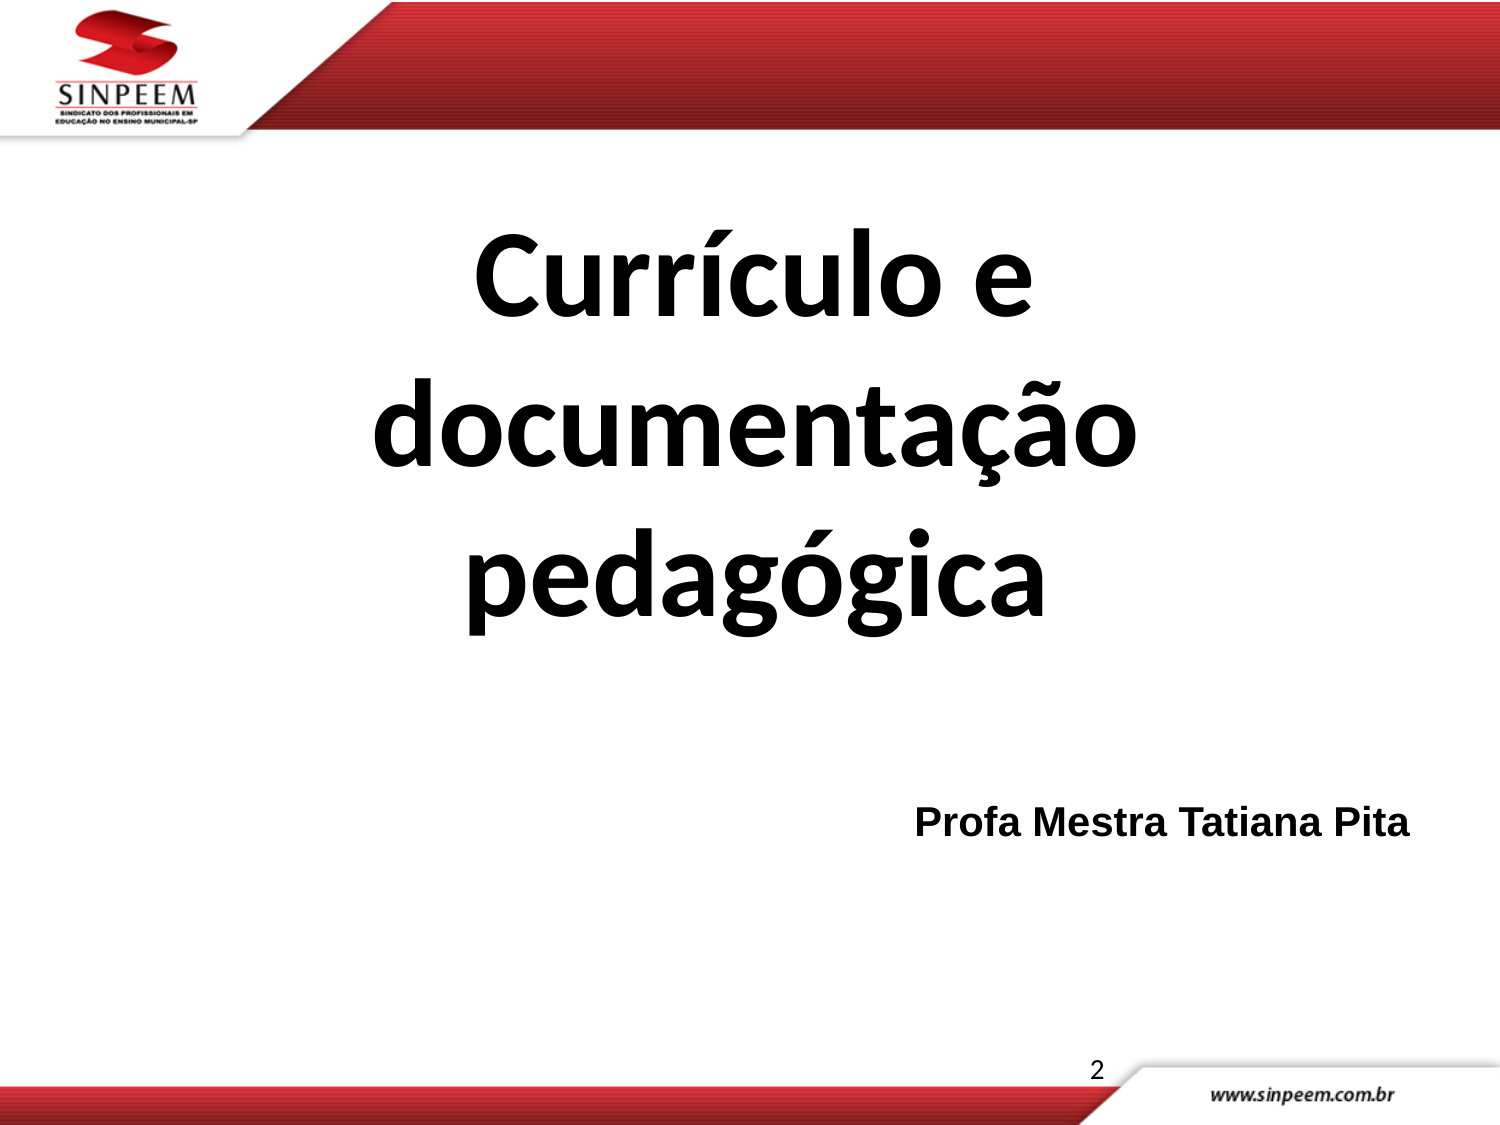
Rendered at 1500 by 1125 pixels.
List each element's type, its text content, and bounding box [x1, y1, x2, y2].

text_box Profa Mestra Tatiana Pita [856, 786, 1425, 852]
picture [0, 2, 1500, 149]
picture [0, 1053, 1500, 1125]
text_box Currículo e documentação pedagógica [76, 184, 1436, 650]
slide_number 2 [1074, 1042, 1425, 1103]
